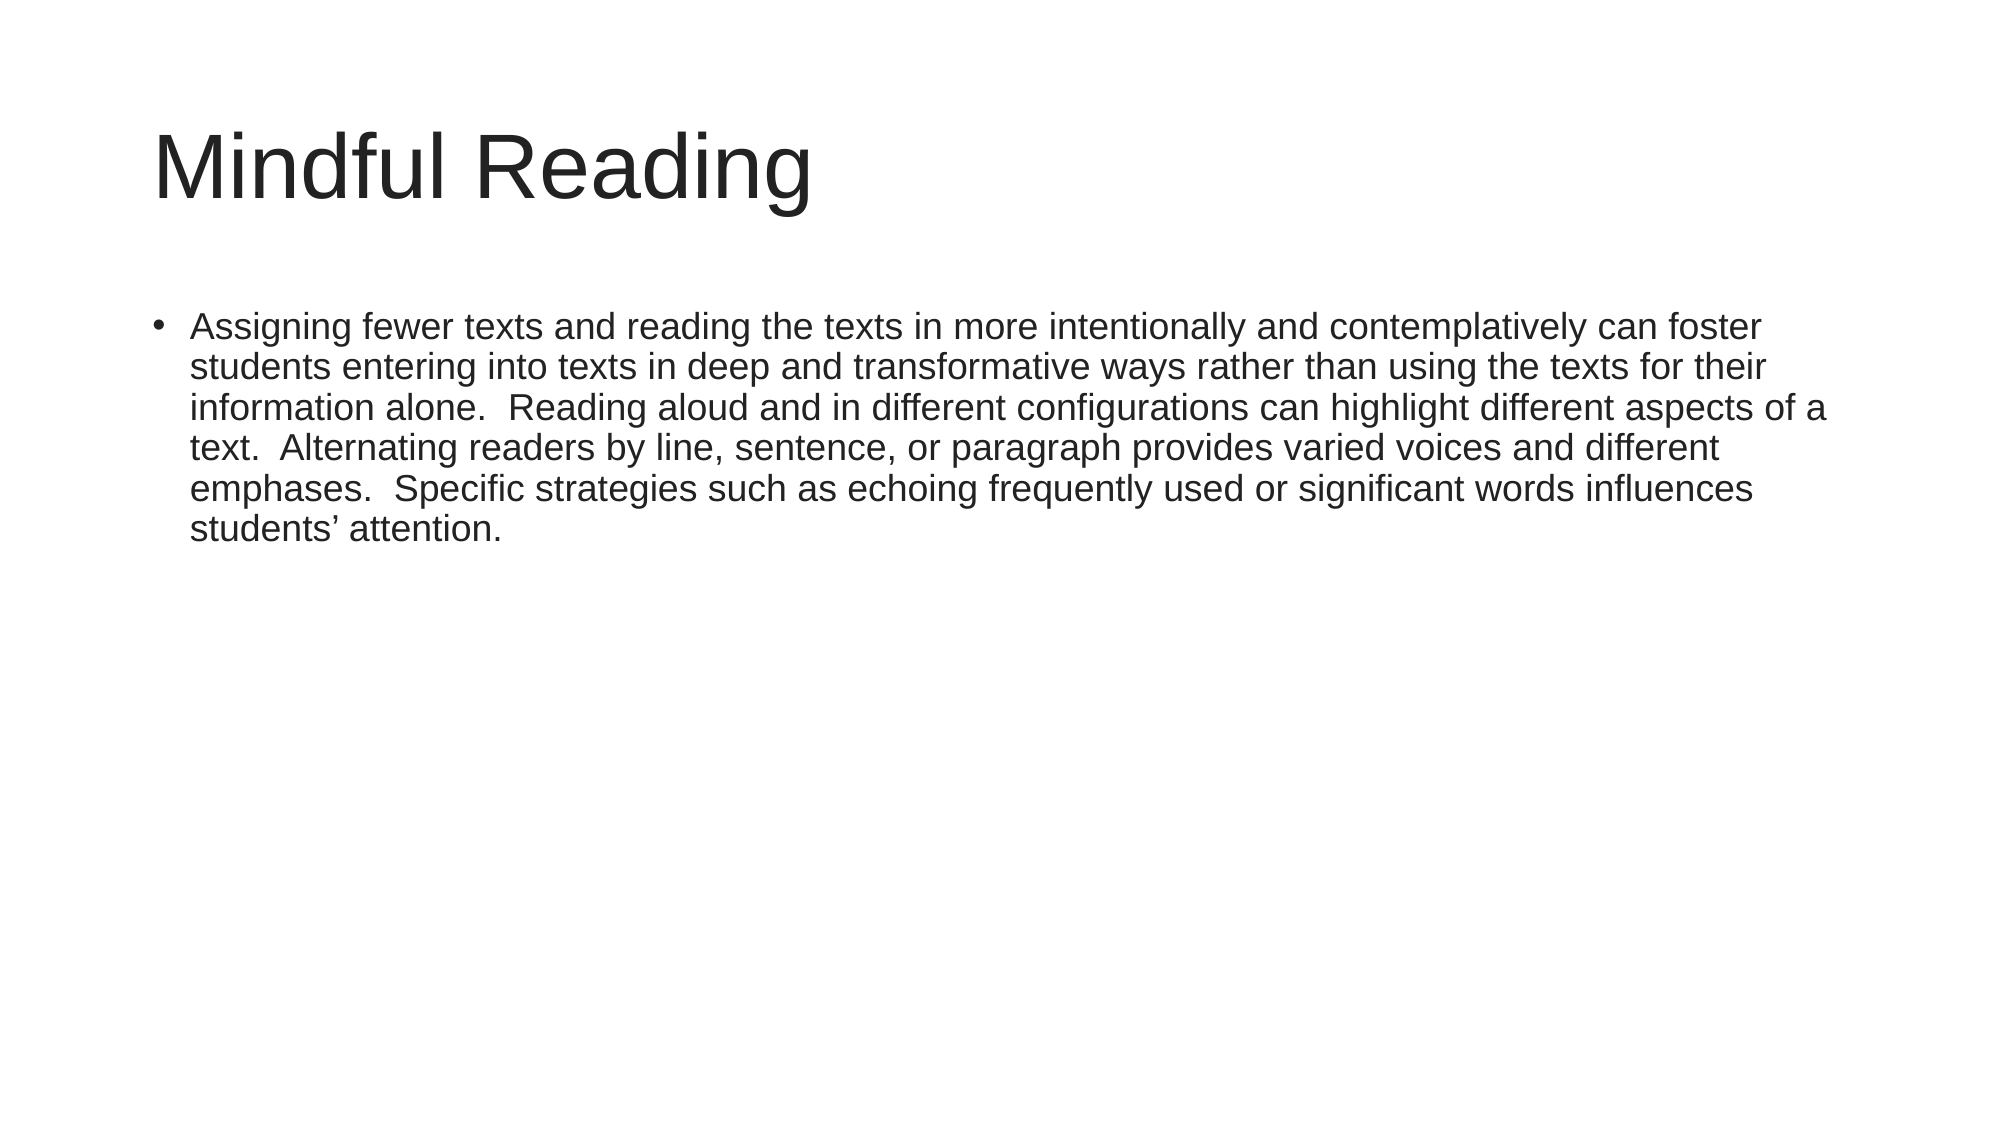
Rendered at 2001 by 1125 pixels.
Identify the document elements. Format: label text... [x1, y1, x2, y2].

title Mindful Reading [137, 59, 1863, 278]
list Assigning fewer texts and reading the texts in more intentionally and contemplatively can foster students entering into texts in deep and transformative ways rather than using the texts for their information alone. Reading aloud and in different configurations can highlight different aspects of a text. Alternating readers by line, sentence, or paragraph provides varied voices and different emphases. Specific strategies such as echoing frequently used or significant words influences students’ attention. [137, 299, 1863, 1014]
